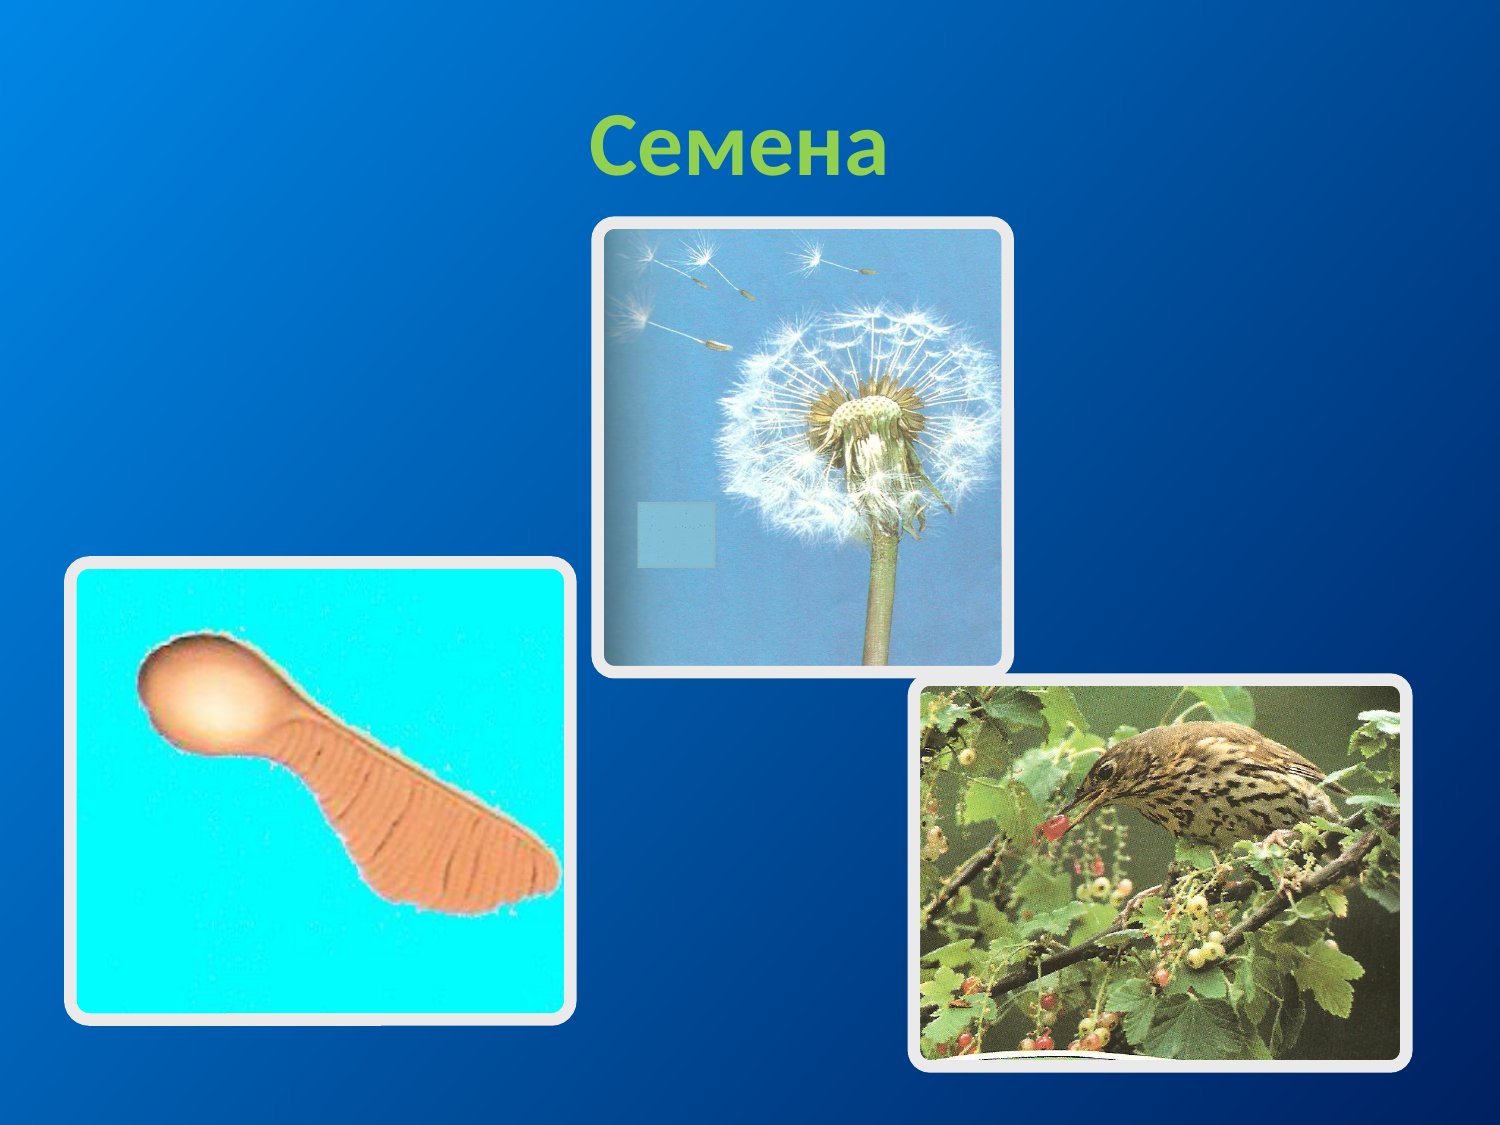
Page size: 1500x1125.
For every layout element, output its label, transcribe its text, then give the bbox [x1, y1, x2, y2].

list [597, 222, 1008, 673]
picture [913, 679, 1407, 1067]
title Семена [75, 45, 1425, 233]
picture [70, 562, 571, 1020]
